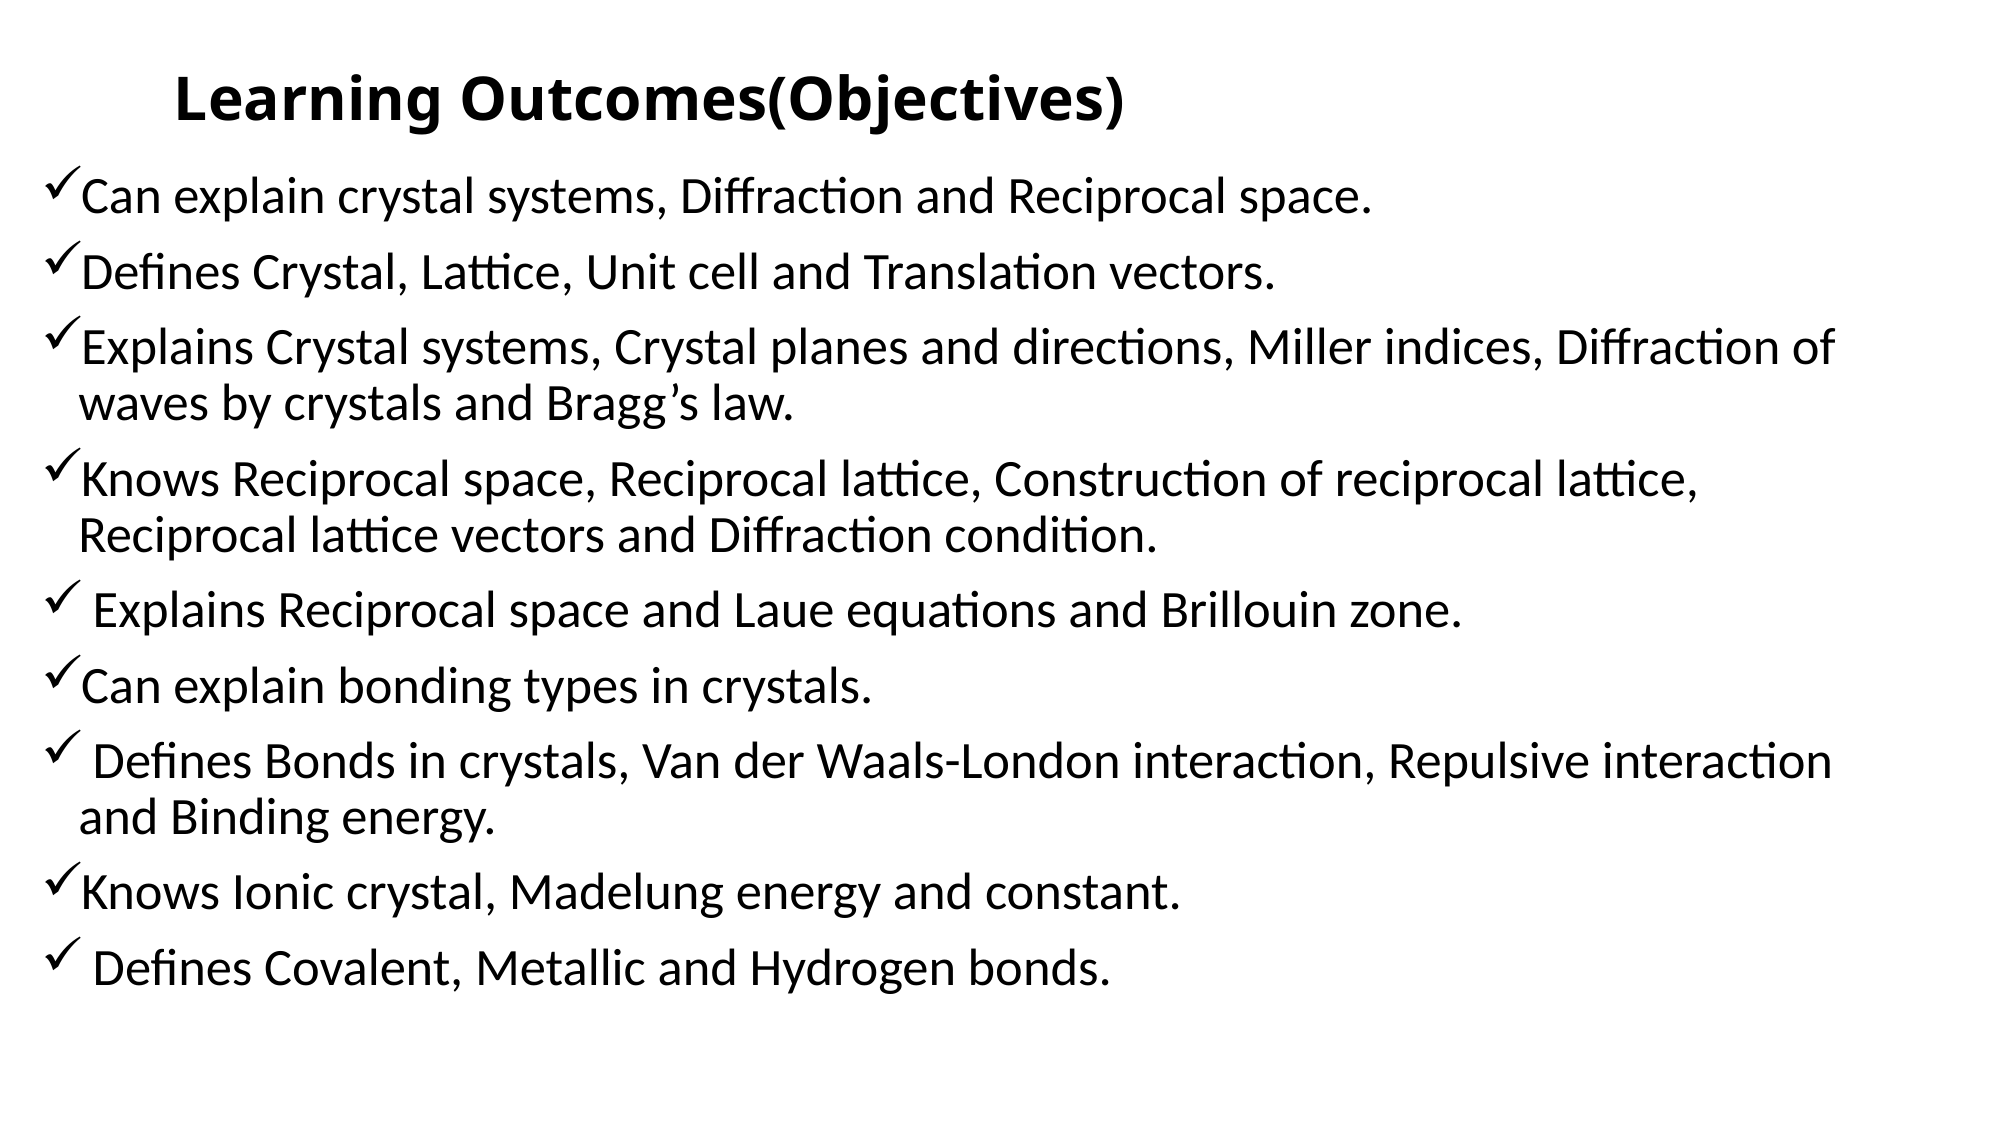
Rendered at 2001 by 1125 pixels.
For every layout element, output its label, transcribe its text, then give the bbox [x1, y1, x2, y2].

list Can explain crystal systems, Diffraction and Reciprocal space. Defines Crystal, Lattice, Unit cell and Translation vectors. Explains Crystal systems, Crystal planes and directions, Miller indices, Diffraction of waves by crystals and Bragg’s law. Knows Reciprocal space, Reciprocal lattice, Construction of reciprocal lattice, Reciprocal lattice vectors and Diffraction condition. Explains Reciprocal space and Laue equations and Brillouin zone. Can explain bonding types in crystals. Defines Bonds in crystals, Van der Waals-London interaction, Repulsive interaction and Binding energy. Knows Ionic crystal, Madelung energy and constant. Defines Covalent, Metallic and Hydrogen bonds. [26, 161, 1863, 1014]
title Learning Outcomes(Objectives) [158, 59, 1863, 161]
